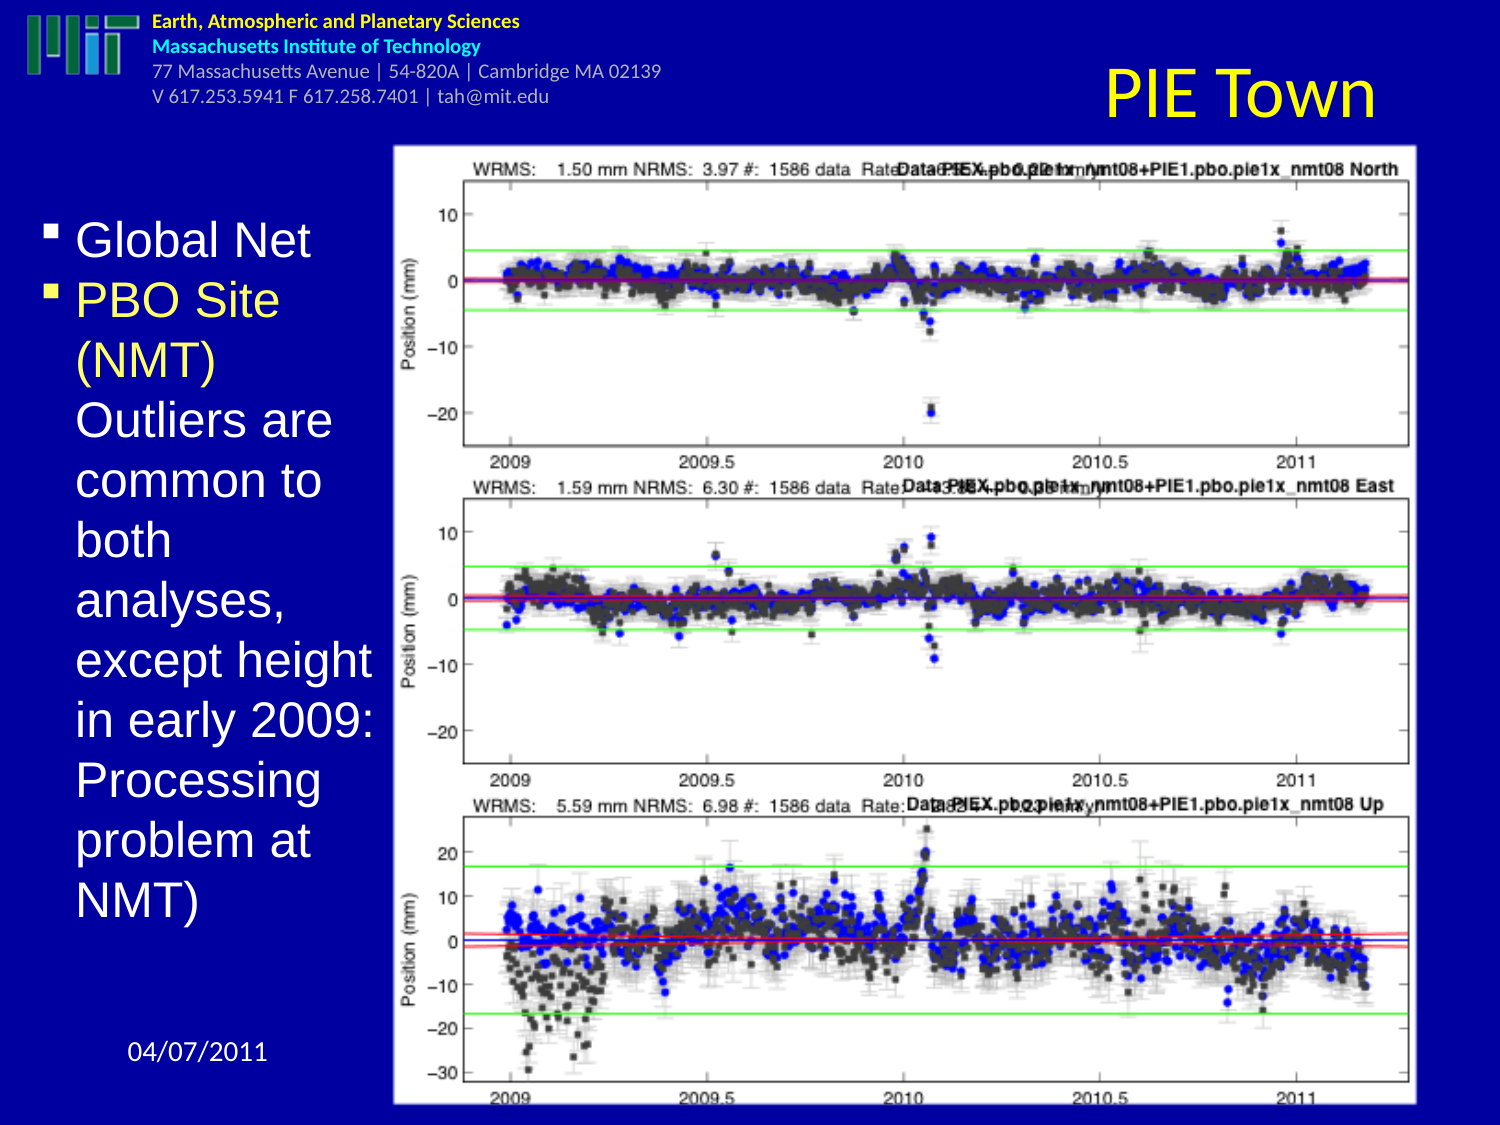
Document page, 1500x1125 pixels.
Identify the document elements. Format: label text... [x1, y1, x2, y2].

picture [362, 62, 1479, 1125]
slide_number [112, 1024, 357, 1101]
text_box Global Net PBO Site (NMT) Outliers are common to both analyses, except height in early 2009: Processing problem at NMT) [24, 199, 357, 935]
picture [24, 12, 144, 79]
title PIE Town [999, 24, 1500, 151]
